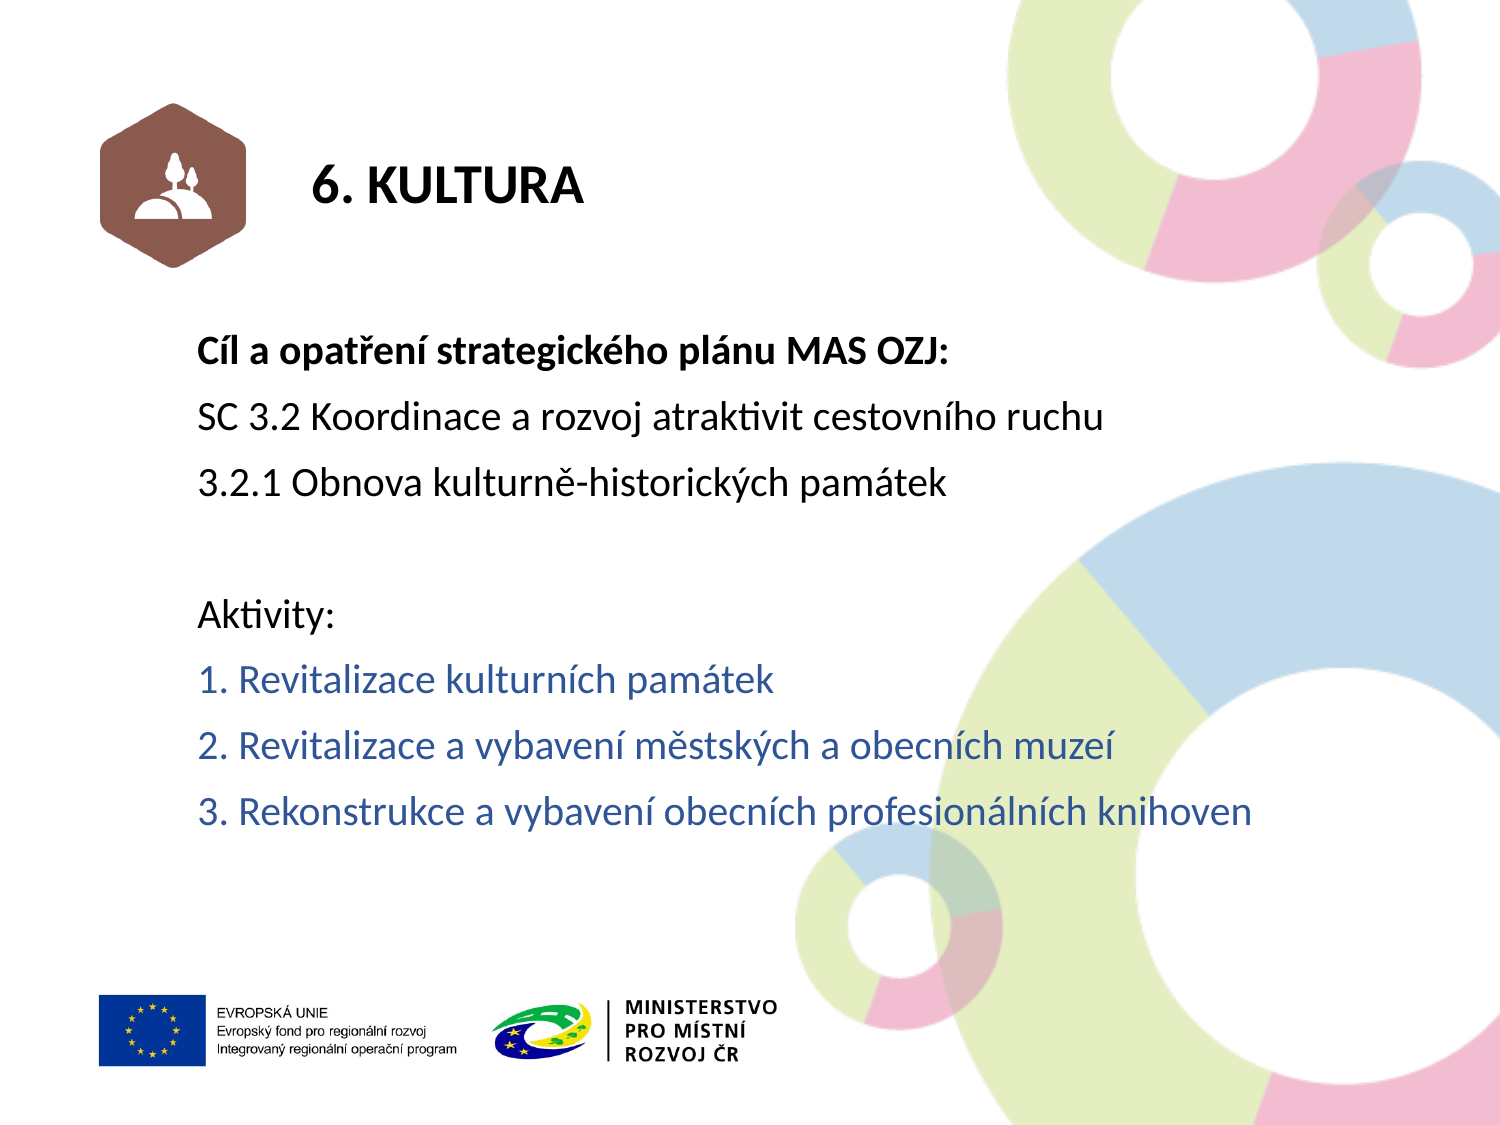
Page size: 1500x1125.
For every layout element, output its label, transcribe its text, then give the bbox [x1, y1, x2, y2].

list Cíl a opatření strategického plánu MAS OZJ: SC 3.2 Koordinace a rozvoj atraktivit cestovního ruchu 3.2.1 Obnova kulturně-historických památek Aktivity: 1. Revitalizace kulturních památek 2. Revitalizace a vybavení městských a obecních muzeí 3. Rekonstrukce a vybavení obecních profesionálních knihoven [182, 320, 1406, 942]
picture [100, 103, 246, 268]
text_box 6. KULTURA [300, 140, 1400, 231]
picture [74, 970, 800, 1090]
